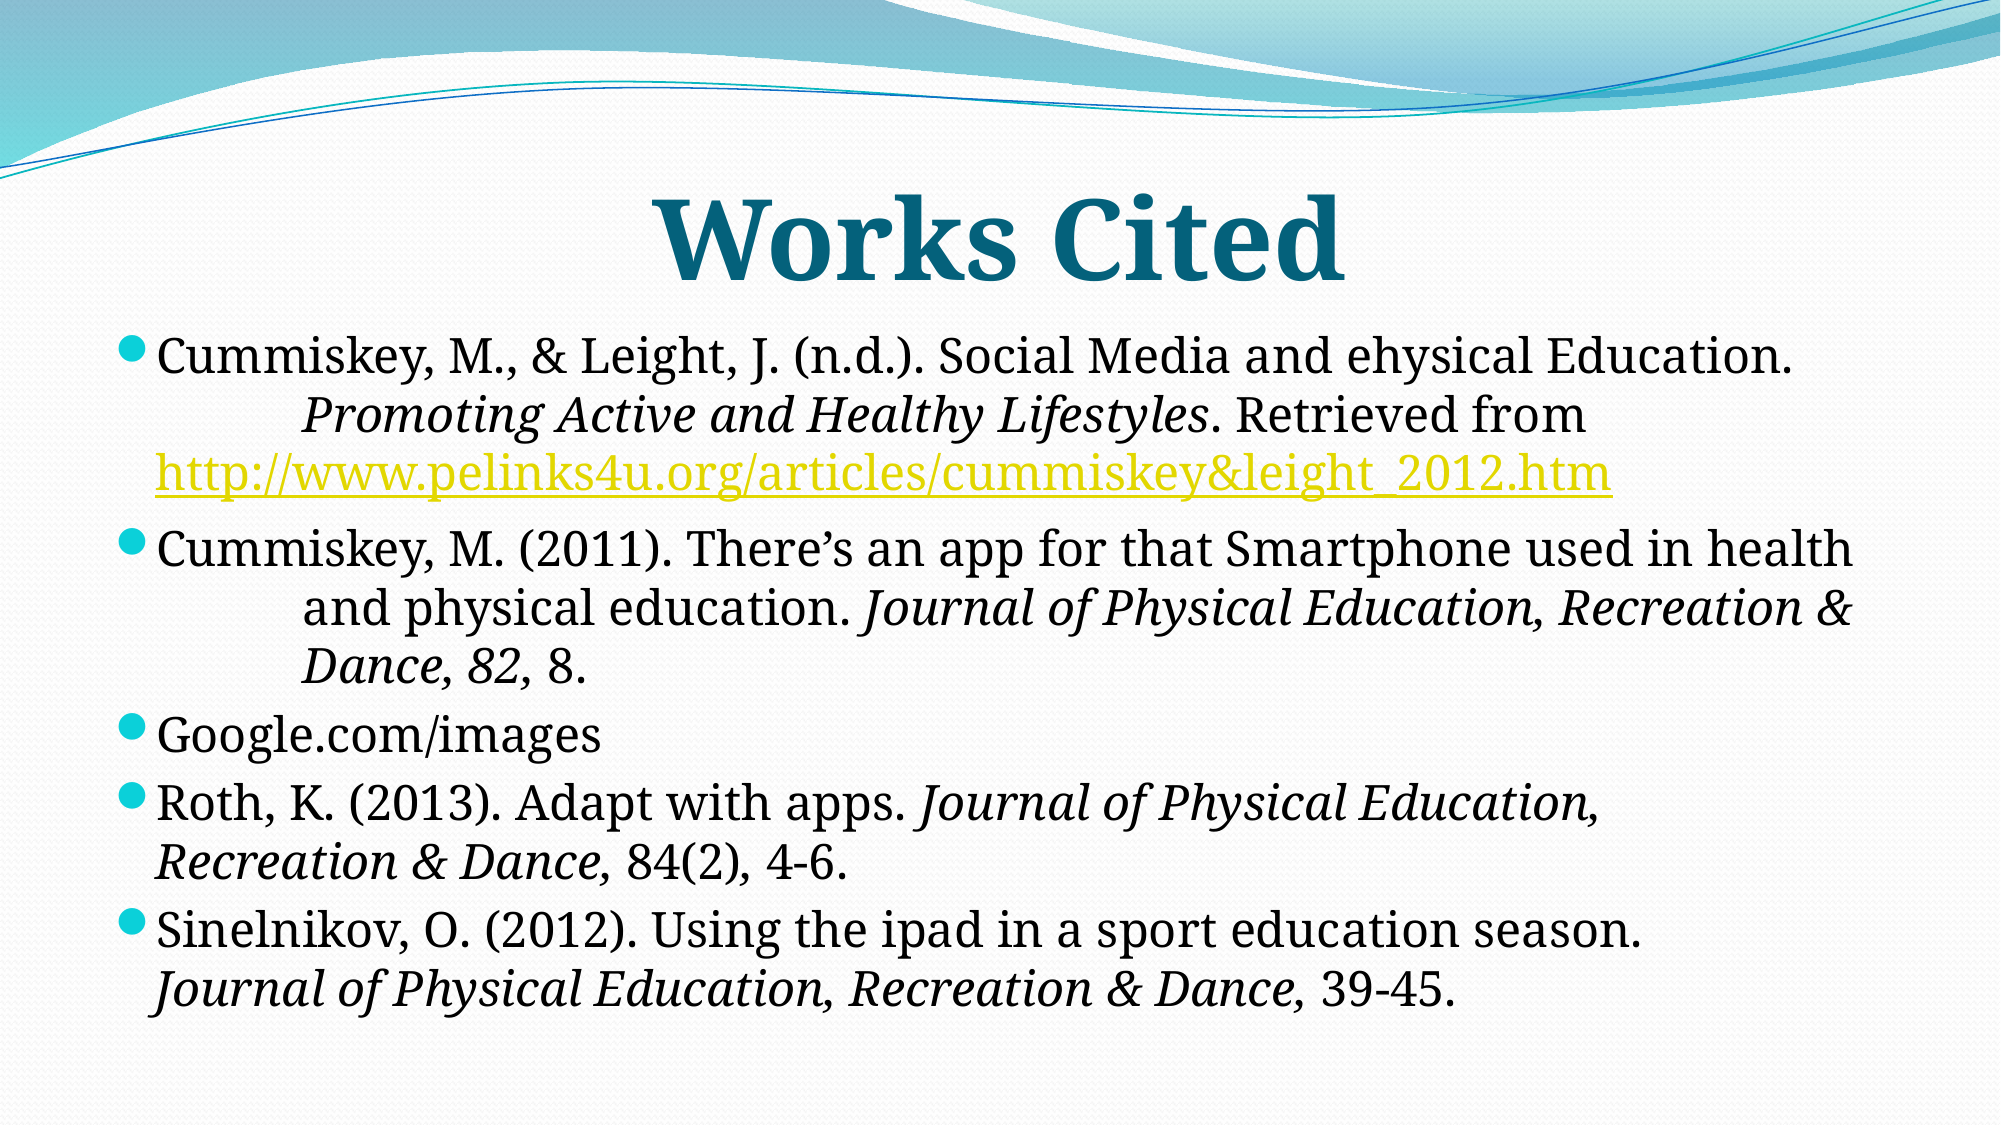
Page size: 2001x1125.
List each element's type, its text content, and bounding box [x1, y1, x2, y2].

title Works Cited [99, 115, 1900, 303]
list Cummiskey, M., & Leight, J. (n.d.). Social Media and ehysical Education. Promoting Active and Healthy Lifestyles. Retrieved from http://www.pelinks4u.org/articles/cummiskey&leight_2012.htm Cummiskey, M. (2011). There’s an app for that Smartphone used in health and physical education. Journal of Physical Education, Recreation & Dance, 82, 8. Google.com/images Roth, K. (2013). Adapt with apps. Journal of Physical Education, Recreation & Dance, 84(2), 4-6. Sinelnikov, O. (2012). Using the ipad in a sport education season. Journal of Physical Education, Recreation & Dance, 39-45. [99, 317, 1900, 1038]
